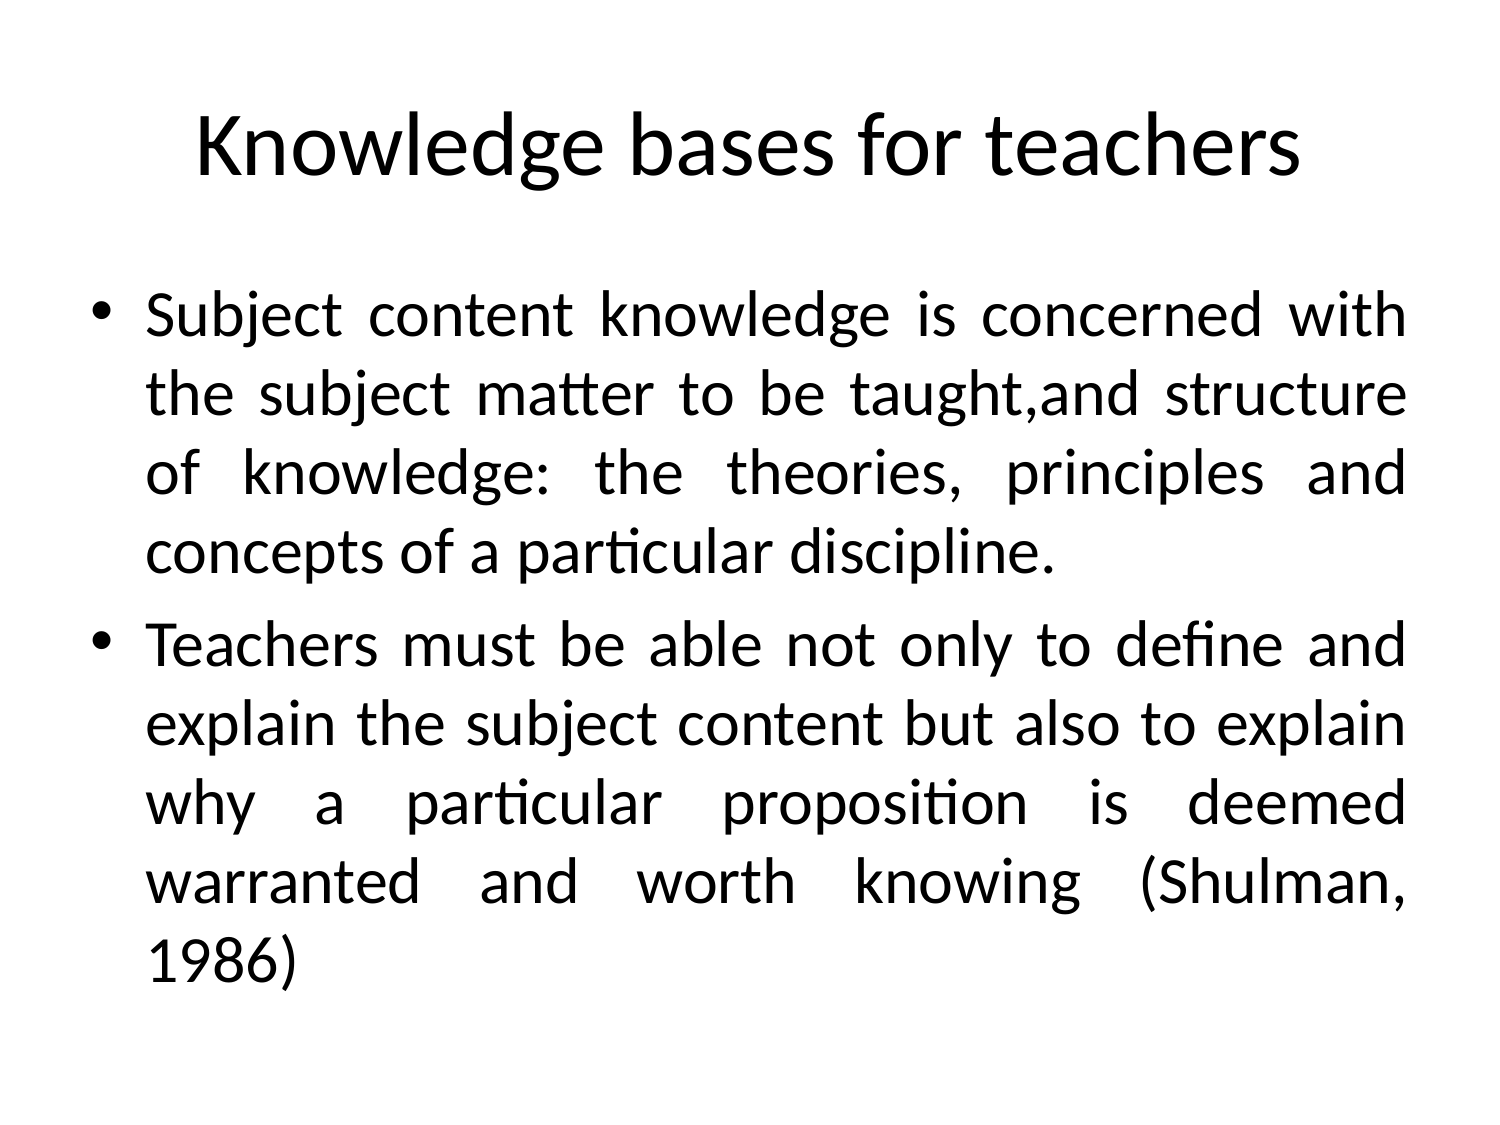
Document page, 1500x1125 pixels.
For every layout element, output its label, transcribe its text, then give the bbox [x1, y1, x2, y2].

title Knowledge bases for teachers [75, 45, 1425, 233]
list Subject content knowledge is concerned with the subject matter to be taught,and structure of knowledge: the theories, principles and concepts of a particular discipline. Teachers must be able not only to define and explain the subject content but also to explain why a particular proposition is deemed warranted and worth knowing (Shulman, 1986) [75, 262, 1425, 1005]
